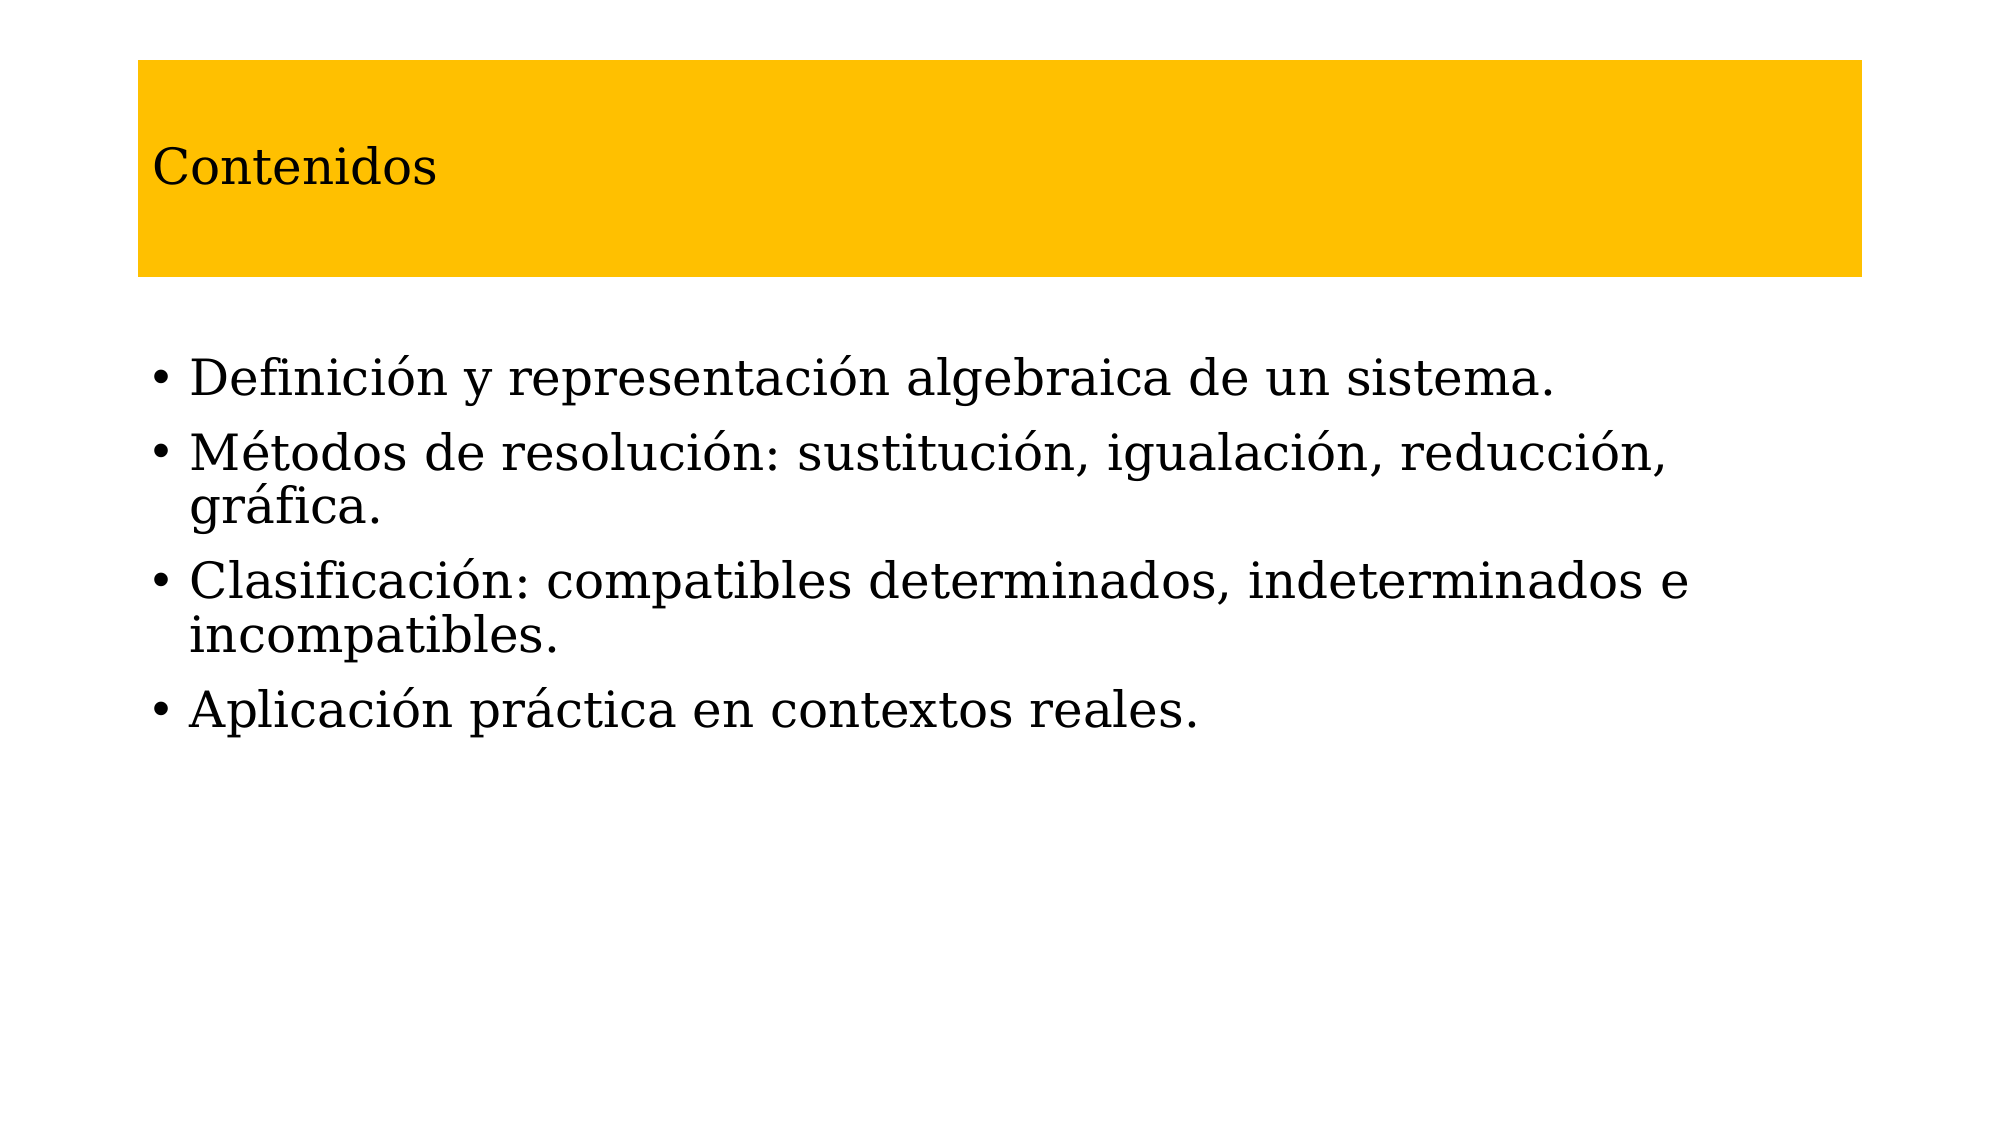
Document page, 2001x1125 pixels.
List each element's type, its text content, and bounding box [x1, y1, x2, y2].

list Definición y representación algebraica de un sistema. Métodos de resolución: sustitución, igualación, reducción, gráfica. Clasificación: compatibles determinados, indeterminados e incompatibles. Aplicación práctica en contextos reales. [137, 344, 1863, 1059]
title Contenidos [137, 59, 1863, 278]
